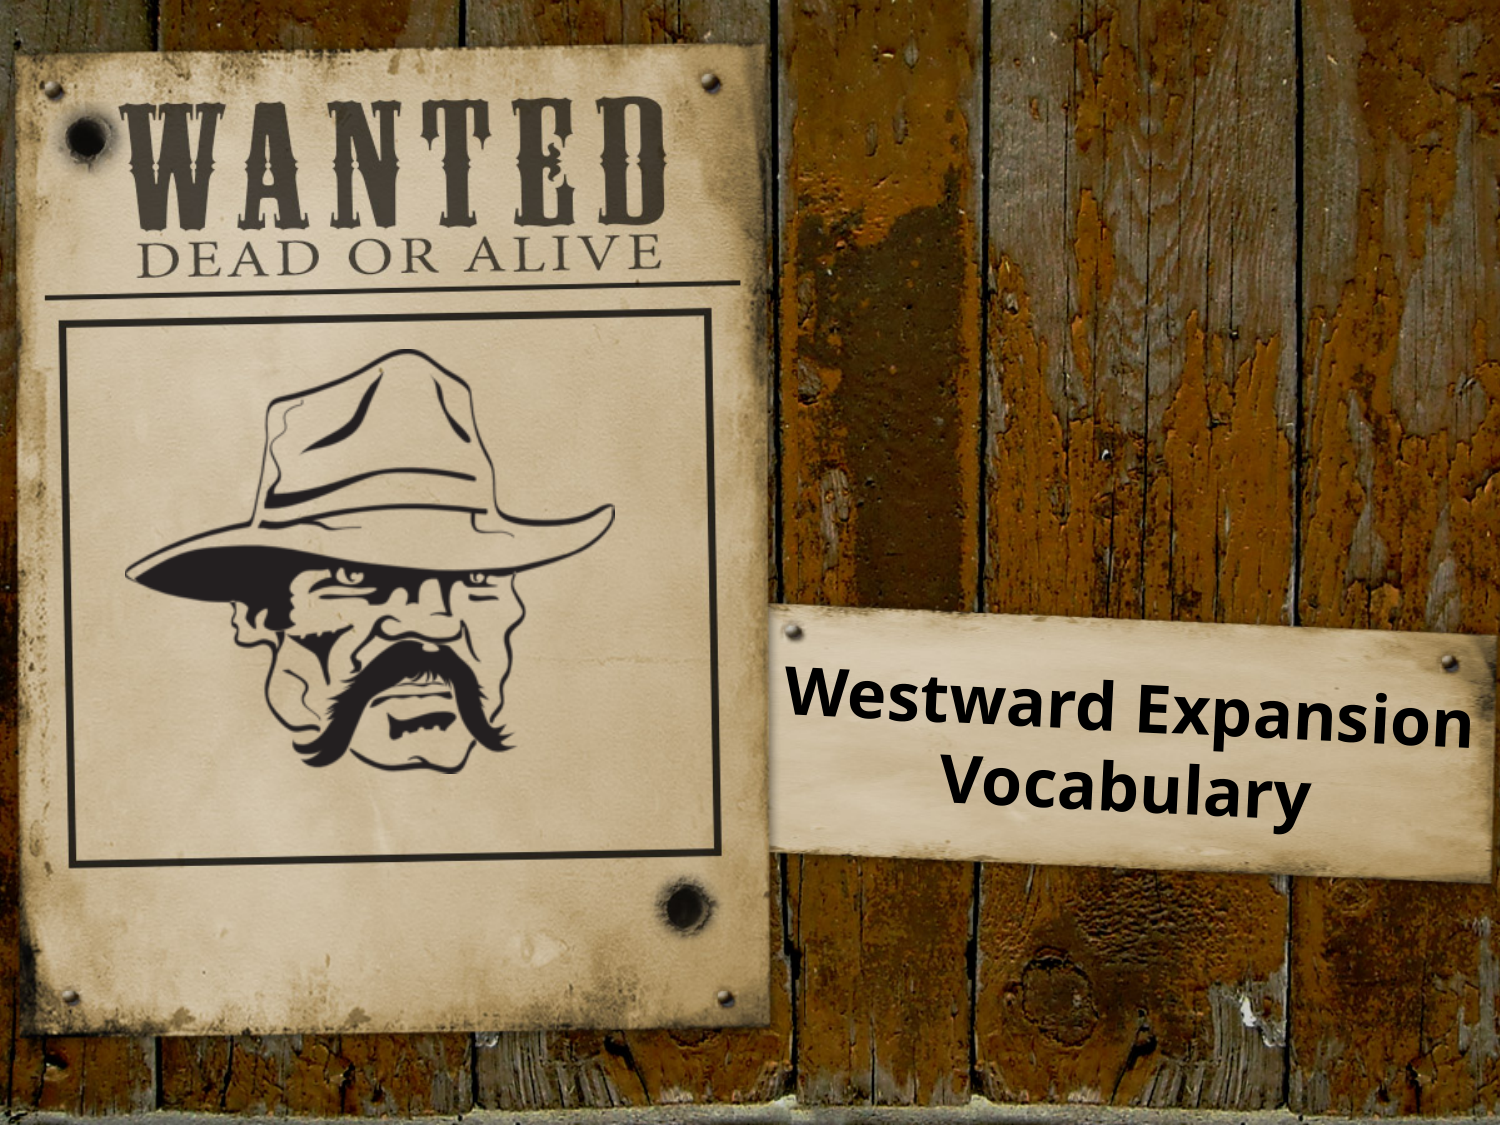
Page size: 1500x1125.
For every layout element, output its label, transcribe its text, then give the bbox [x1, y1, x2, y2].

title Westward Expansion Vocabulary [712, 662, 1500, 827]
picture [0, 0, 1500, 1125]
